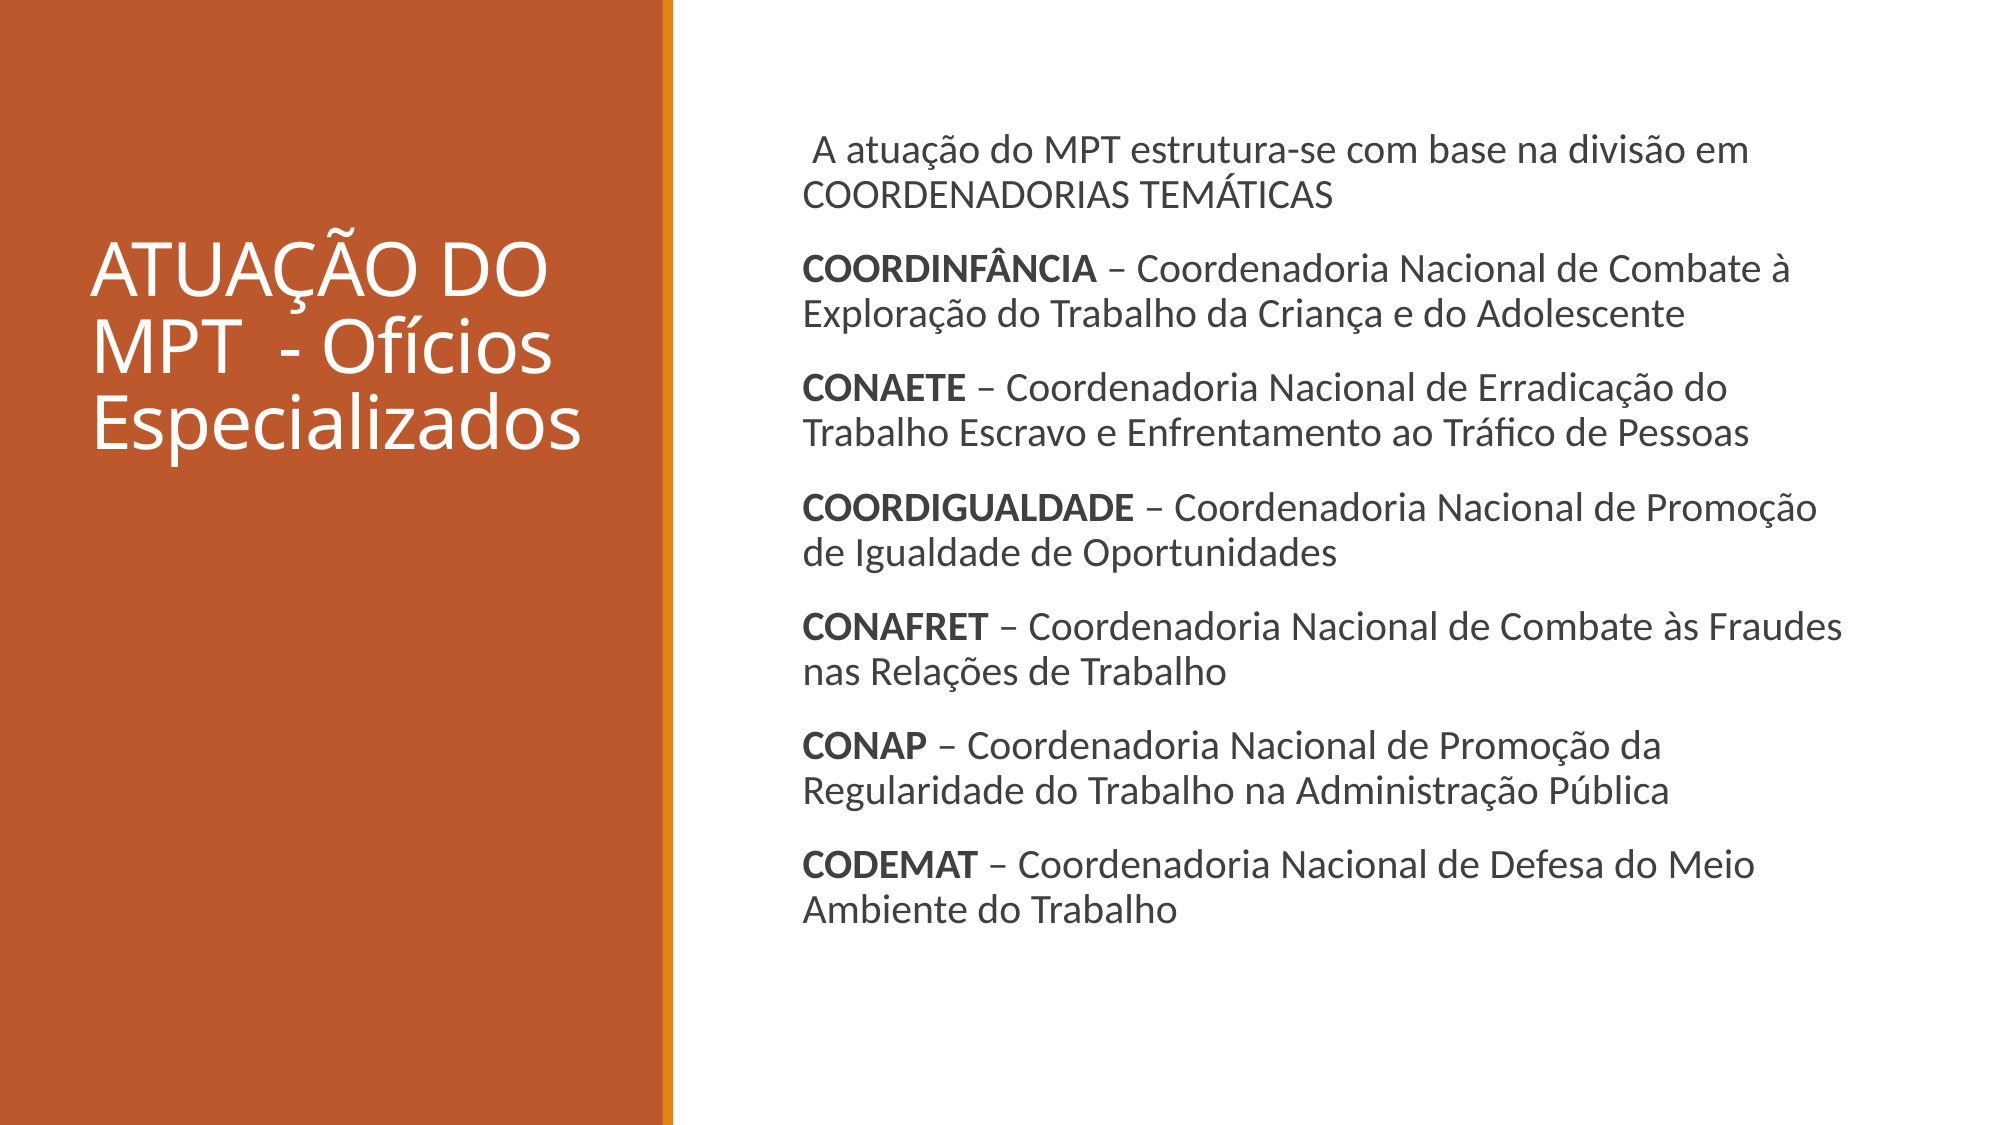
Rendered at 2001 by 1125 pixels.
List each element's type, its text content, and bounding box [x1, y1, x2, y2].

list A atuação do MPT estrutura-se com base na divisão em COORDENADORIAS TEMÁTICAS COORDINFÂNCIA – Coordenadoria Nacional de Combate à Exploração do Trabalho da Criança e do Adolescente CONAETE – Coordenadoria Nacional de Erradicação do Trabalho Escravo e Enfrentamento ao Tráfico de Pessoas COORDIGUALDADE – Coordenadoria Nacional de Promoção de Igualdade de Oportunidades CONAFRET – Coordenadoria Nacional de Combate às Fraudes nas Relações de Trabalho CONAP – Coordenadoria Nacional de Promoção da Regularidade do Trabalho na Administração Pública CODEMAT – Coordenadoria Nacional de Defesa do Meio Ambiente do Trabalho [787, 120, 1853, 983]
title ATUAÇÃO DO MPT - Ofícios Especializados [75, 97, 600, 473]
